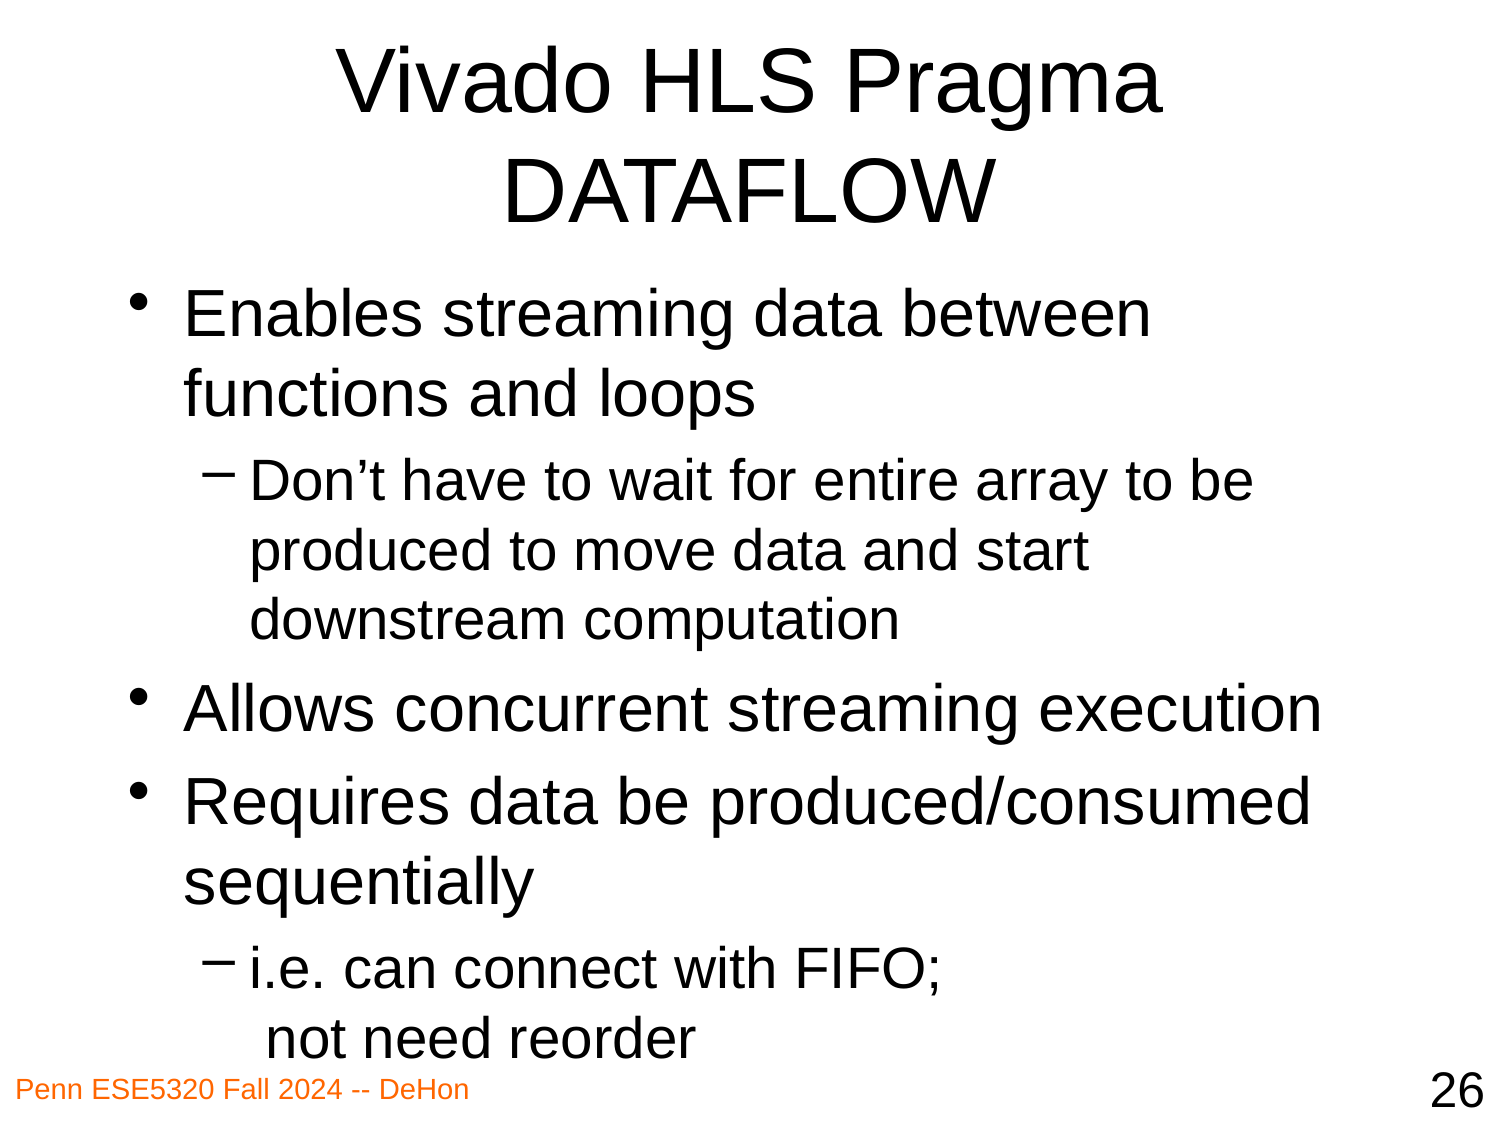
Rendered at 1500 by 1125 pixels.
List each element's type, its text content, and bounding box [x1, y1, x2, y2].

slide_number Penn ESE5320 Fall 2024 -- DeHon [0, 1062, 576, 1125]
list Enables streaming data between functions and loops Don’t have to wait for entire array to be produced to move data and start downstream computation Allows concurrent streaming execution Requires data be produced/consumed sequentially i.e. can connect with FIFO; not need reorder [112, 262, 1388, 938]
slide_number 26 [1187, 1049, 1500, 1125]
title Vivado HLS Pragma DATAFLOW [112, 37, 1388, 226]
